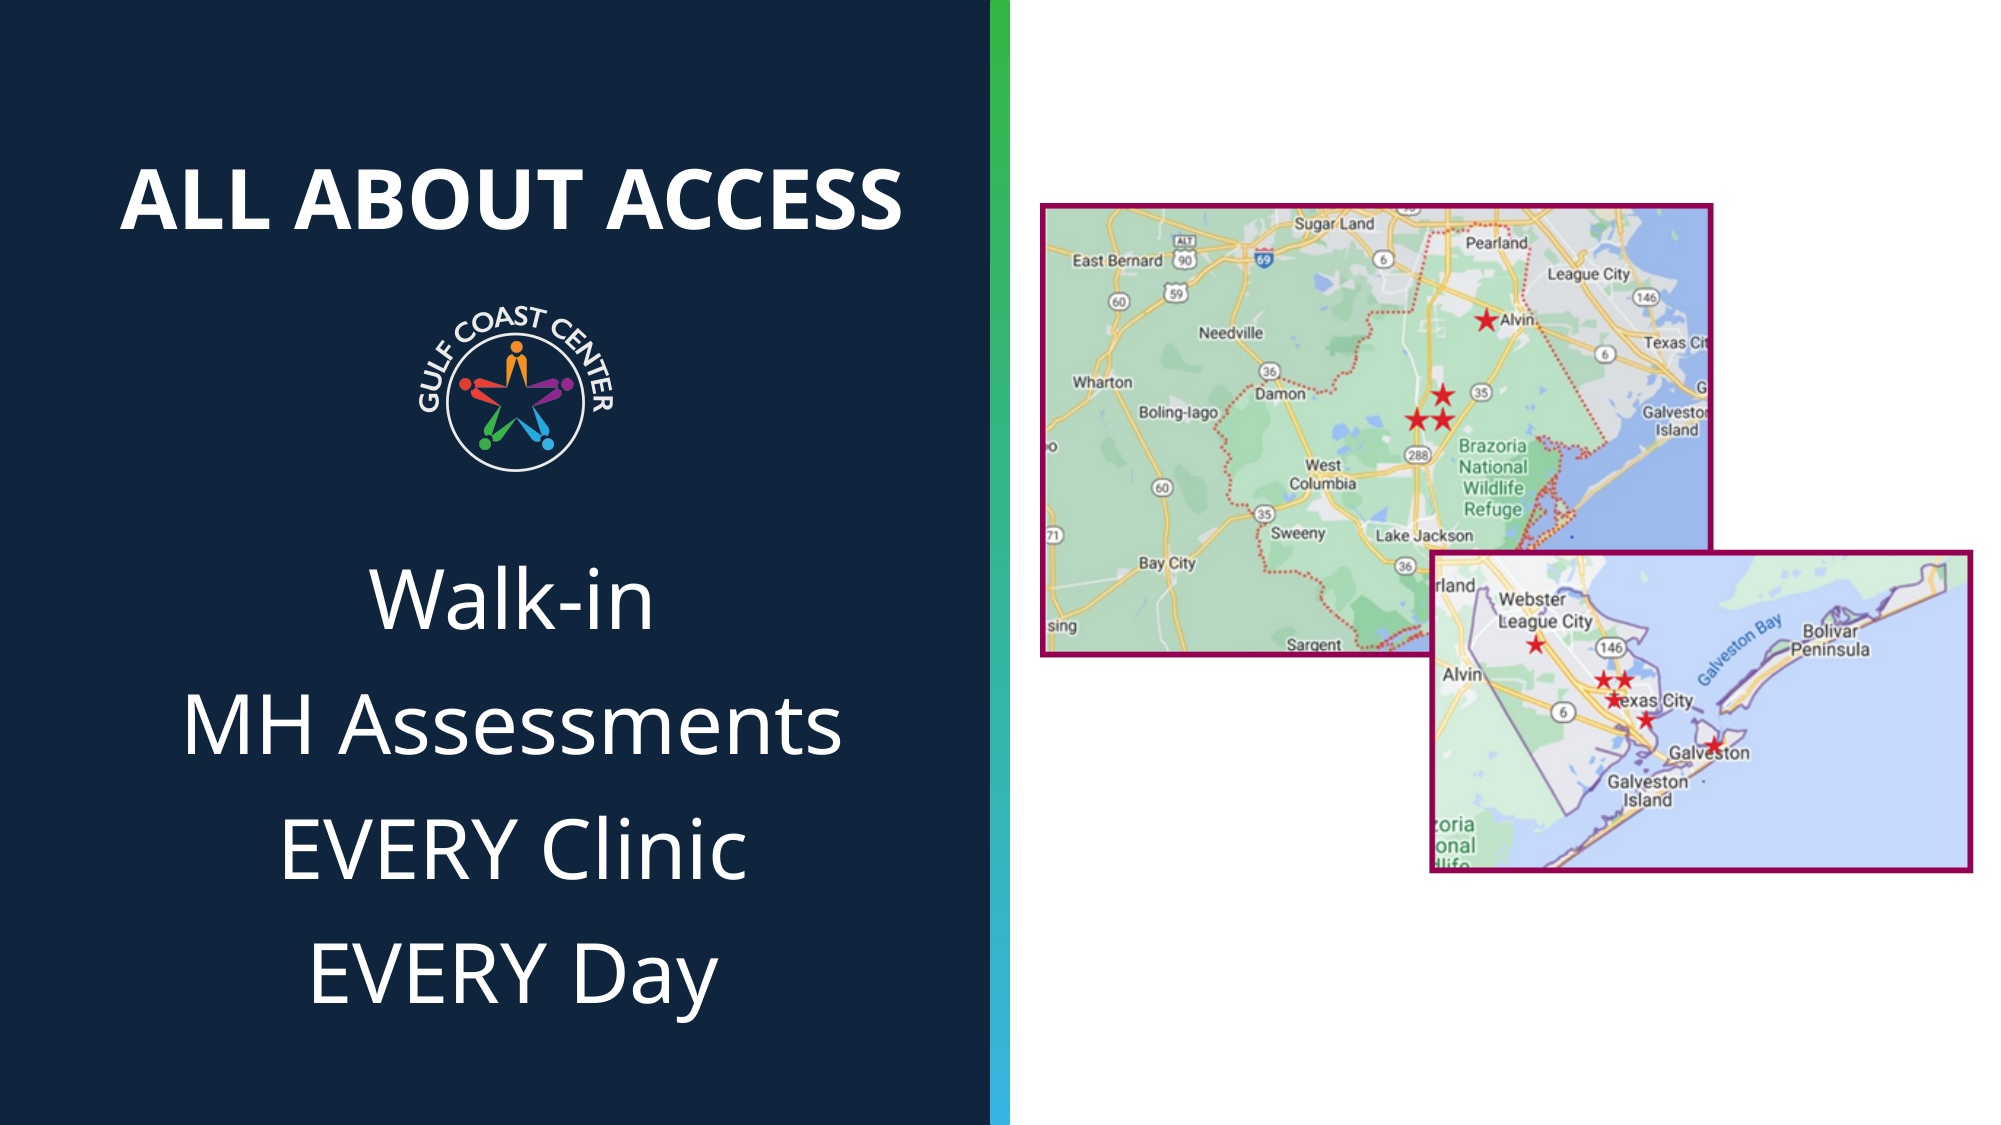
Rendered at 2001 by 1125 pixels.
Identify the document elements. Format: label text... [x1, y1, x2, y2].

title ALL ABOUT ACCESS Walk-in MH Assessments EVERY Clinic EVERY Day [41, 96, 985, 1029]
picture [405, 293, 621, 485]
picture [1040, 203, 1975, 875]
